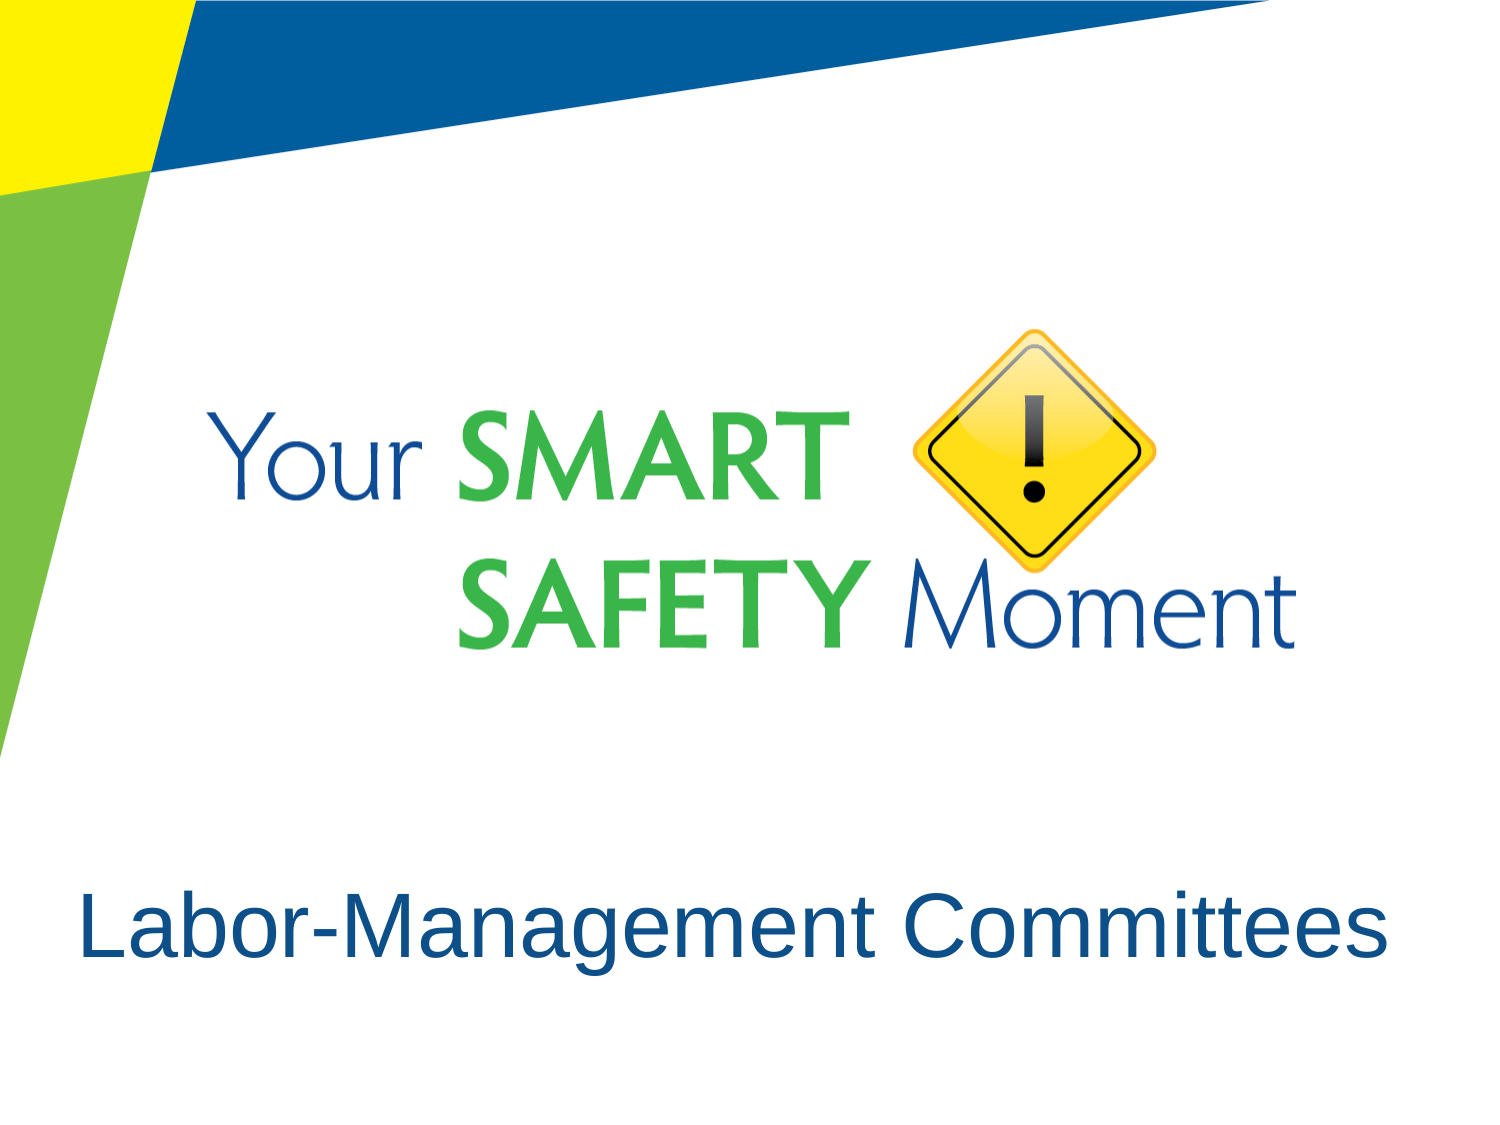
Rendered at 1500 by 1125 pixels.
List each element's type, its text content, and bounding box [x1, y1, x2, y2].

title Labor-Management Committees [23, 748, 1470, 966]
picture [0, 0, 1500, 1125]
